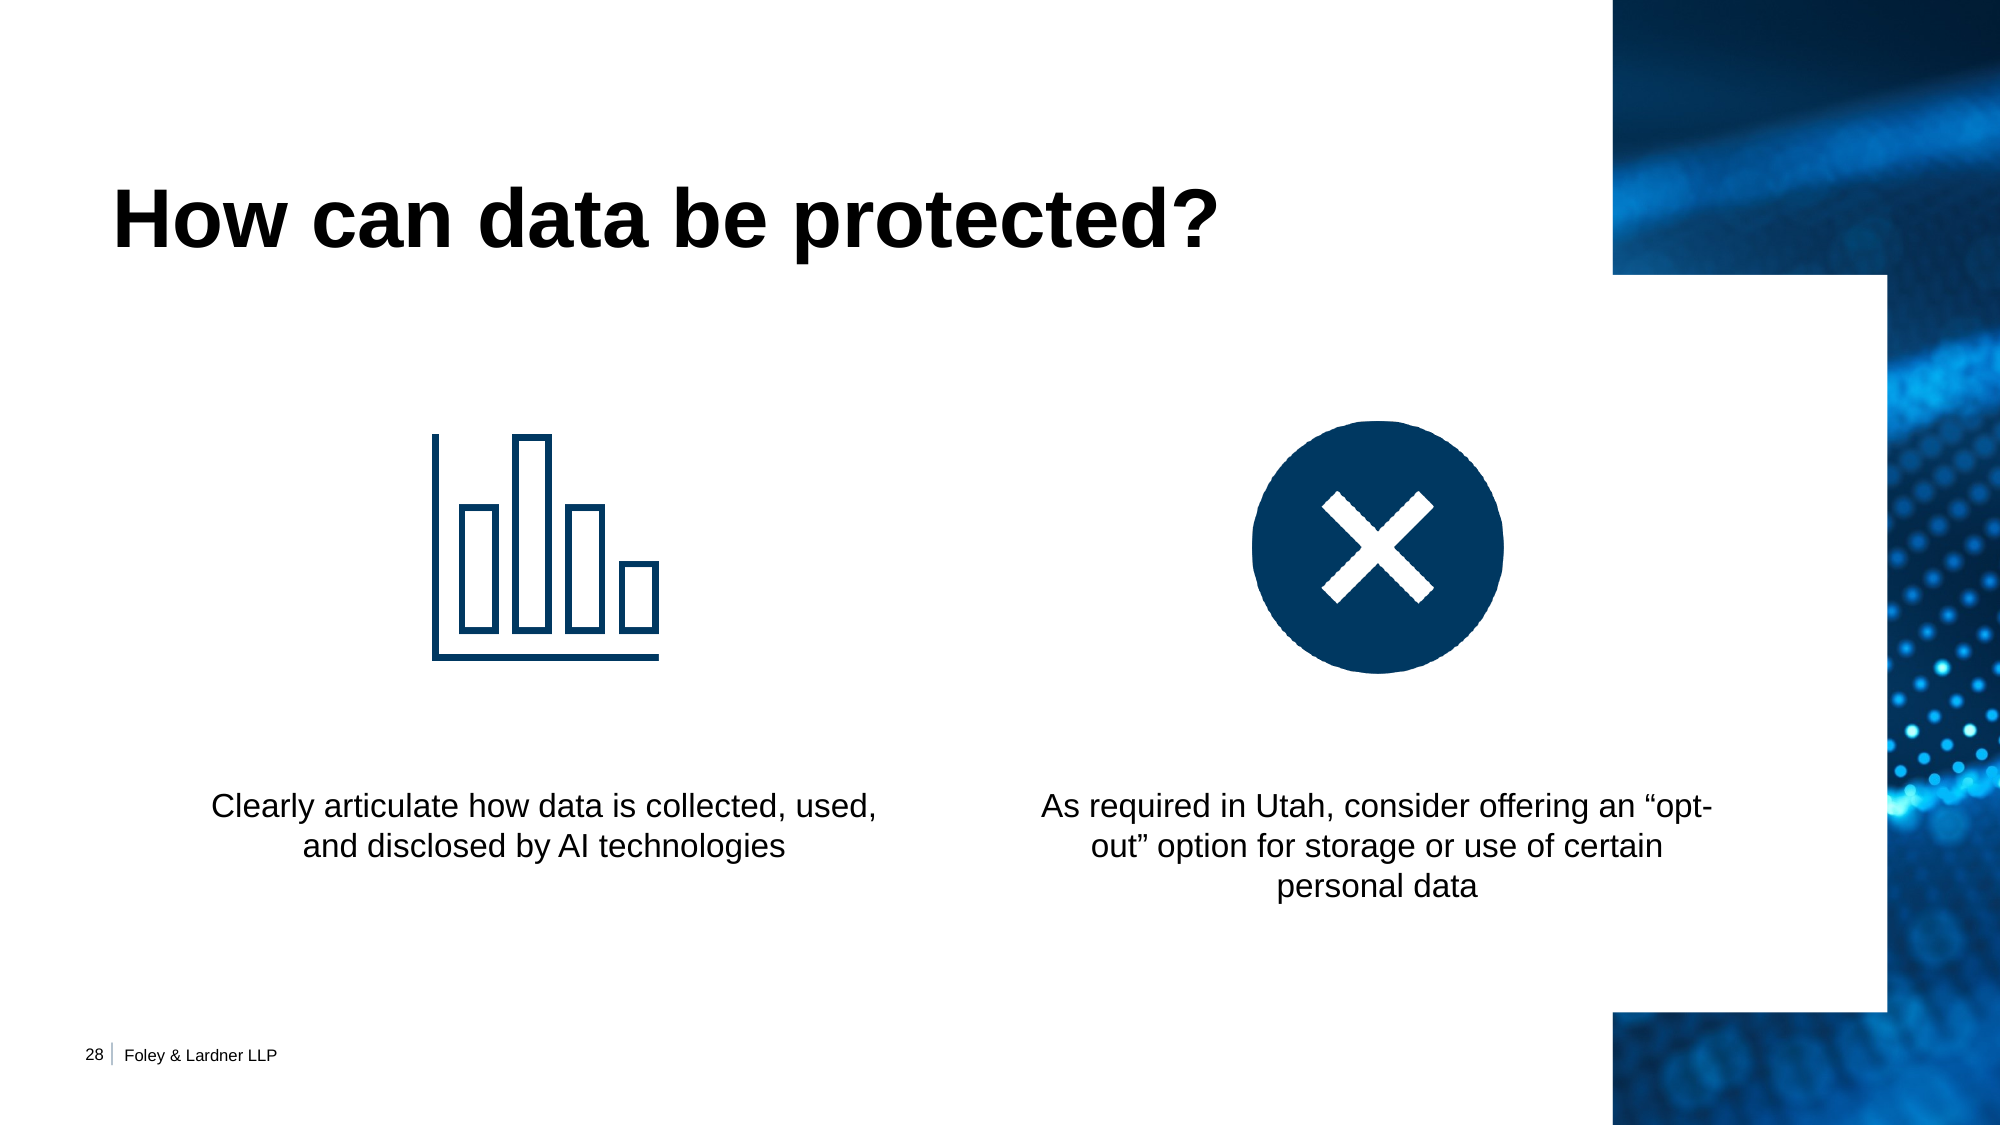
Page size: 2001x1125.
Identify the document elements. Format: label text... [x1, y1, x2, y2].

picture [1962, 778, 1972, 788]
slide_number 27 [54, 1042, 112, 1066]
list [112, 337, 1810, 953]
picture [1613, 786, 2000, 1125]
picture [1613, 0, 2000, 816]
title How can data be protected? [112, 97, 1536, 274]
